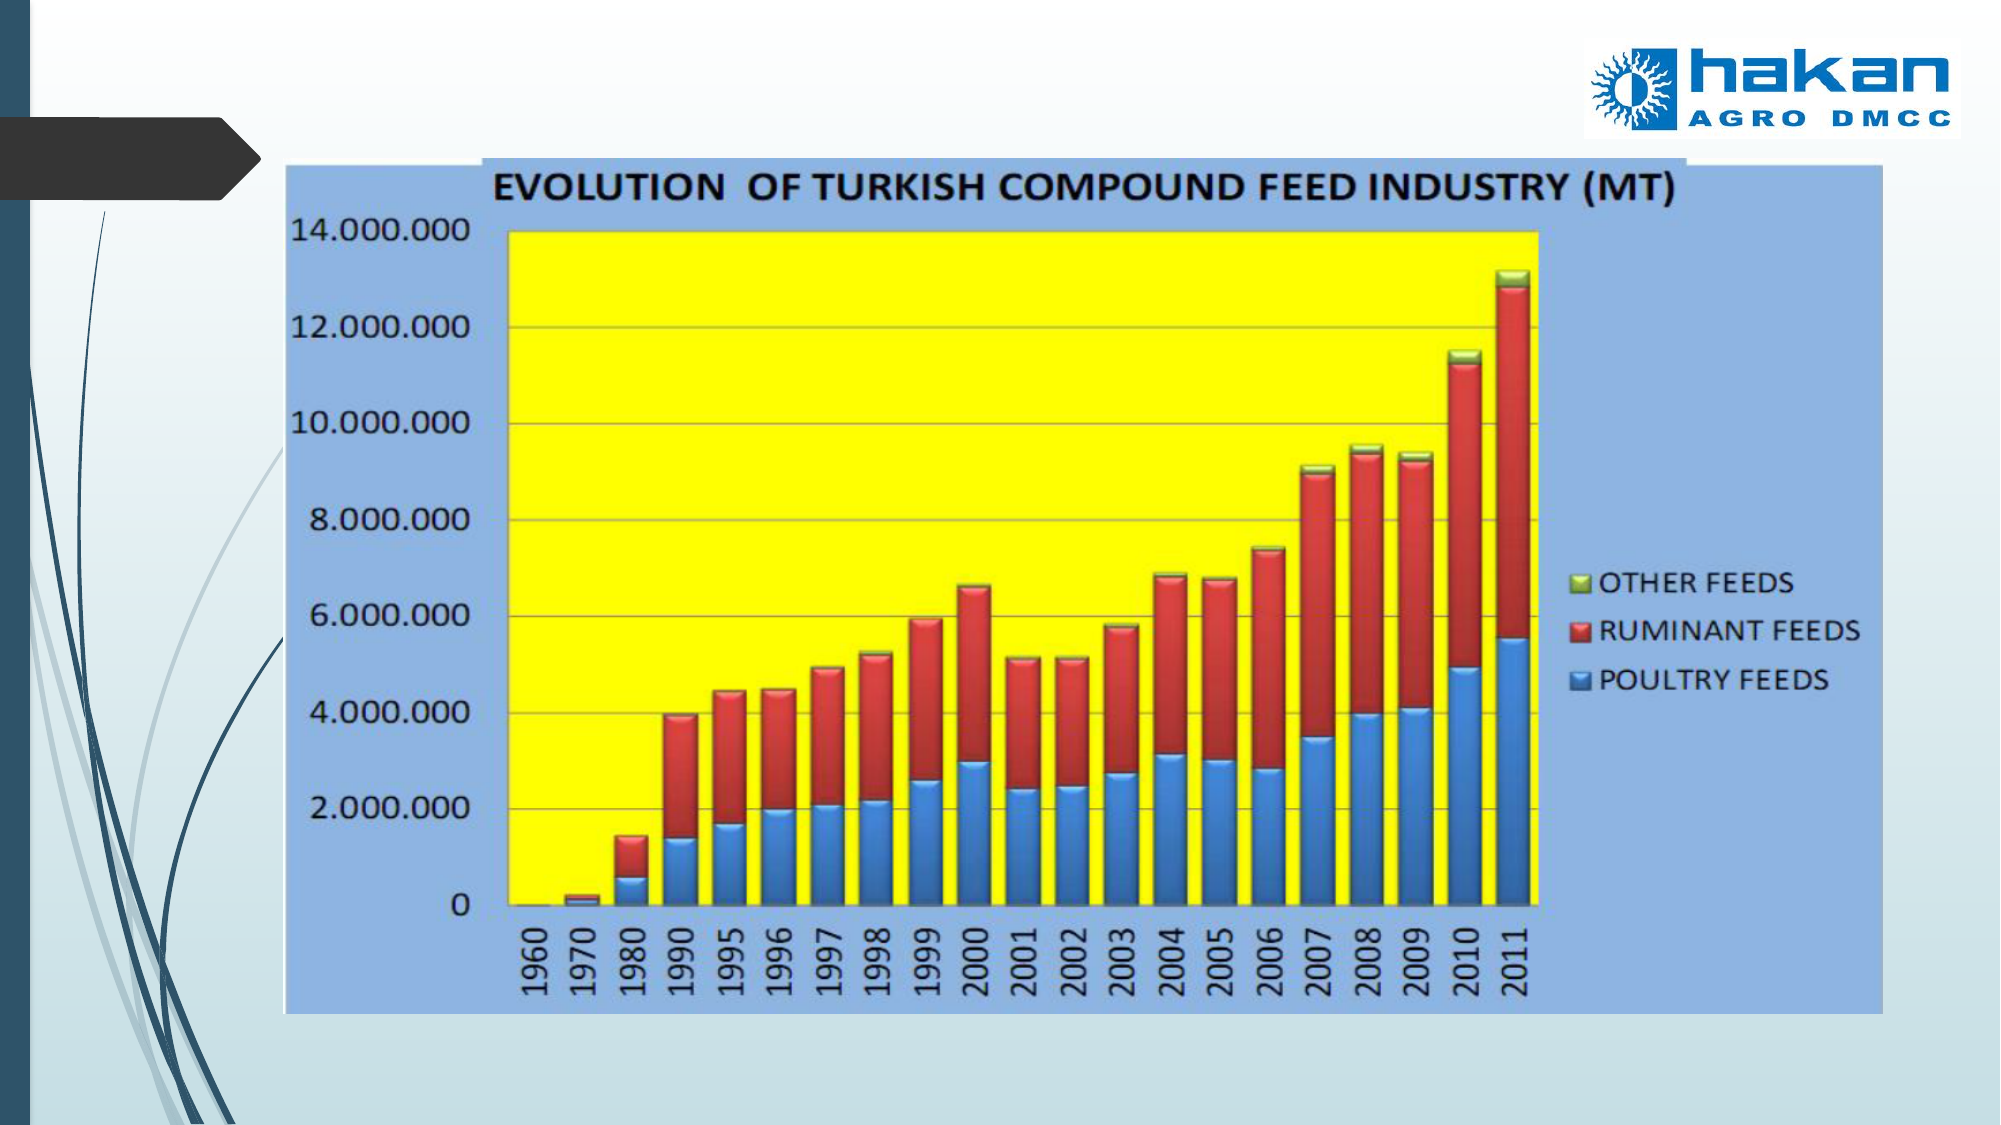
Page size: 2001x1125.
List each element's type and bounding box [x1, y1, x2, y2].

picture [1584, 38, 1962, 139]
picture [283, 157, 1883, 1014]
